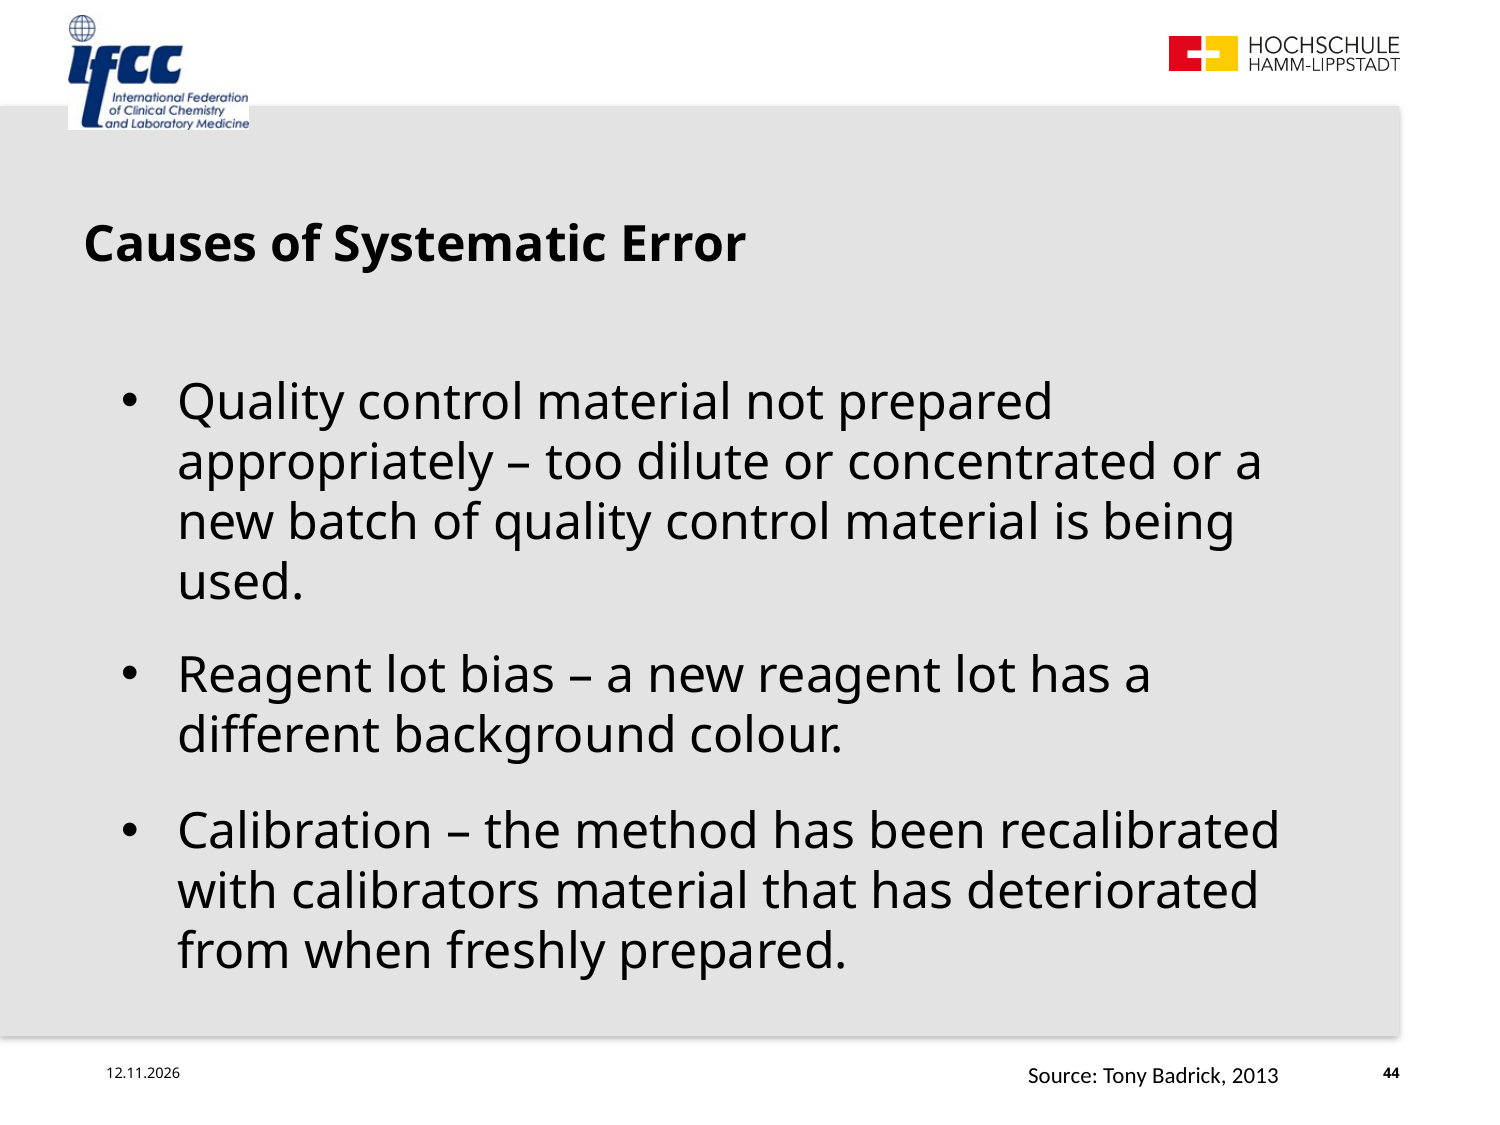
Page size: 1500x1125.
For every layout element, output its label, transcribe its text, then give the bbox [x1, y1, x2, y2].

title Causes of Systematic Error [68, 204, 1329, 280]
list Quality control material not prepared appropriately – too dilute or concentrated or a new batch of quality control material is being used. Reagent lot bias – a new reagent lot has a different background colour. Calibration – the method has been recalibrated with calibrators material that has deteriorated from when freshly prepared. [106, 331, 1378, 1005]
slide_number 44 [1378, 1065, 1400, 1084]
text_box Source: Tony Badrick, 2013 [1008, 1052, 1378, 1096]
picture [68, 15, 249, 130]
picture [1169, 36, 1400, 71]
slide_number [106, 1065, 457, 1084]
